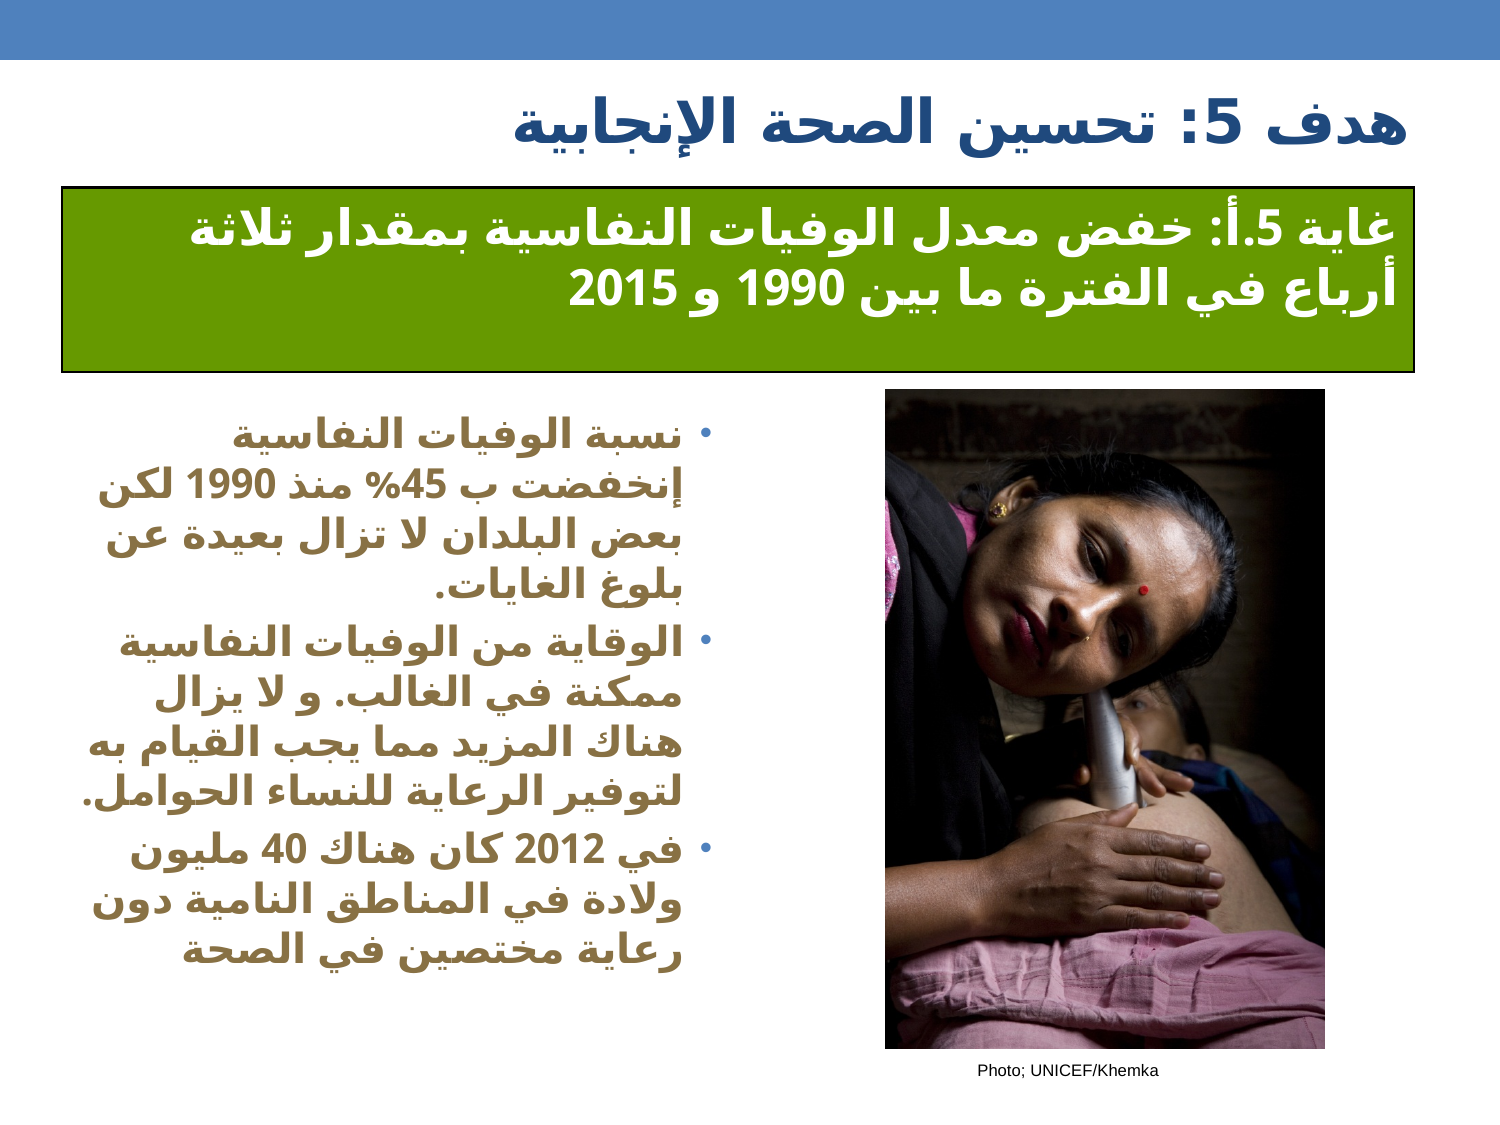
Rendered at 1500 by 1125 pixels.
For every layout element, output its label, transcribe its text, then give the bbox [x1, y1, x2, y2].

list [885, 389, 1326, 1049]
list نسبة الوفيات النفاسية إنخفضت ب 45% منذ 1990 لكن بعض البلدان لا تزال بعيدة عن بلوغ الغايات. الوقاية من الوفيات النفاسية ممكنة في الغالب. و لا يزال هناك المزيد مما يجب القيام به لتوفير الرعاية للنساء الحوامل. في 2012 كان هناك 40 مليون ولادة في المناطق النامية دون رعاية مختصين في الصحة [62, 399, 725, 1049]
text_box Photo; UNICEF/Khemka [962, 1059, 1238, 1087]
title هدف 5: تحسين الصحة الإنجابية [75, 75, 1425, 238]
text_box غاية 5.أ: خفض معدل الوفيات النفاسية بمقدار ثلاثة أرباع في الفترة ما ‏بين 1990 و 2015 [62, 187, 1414, 373]
